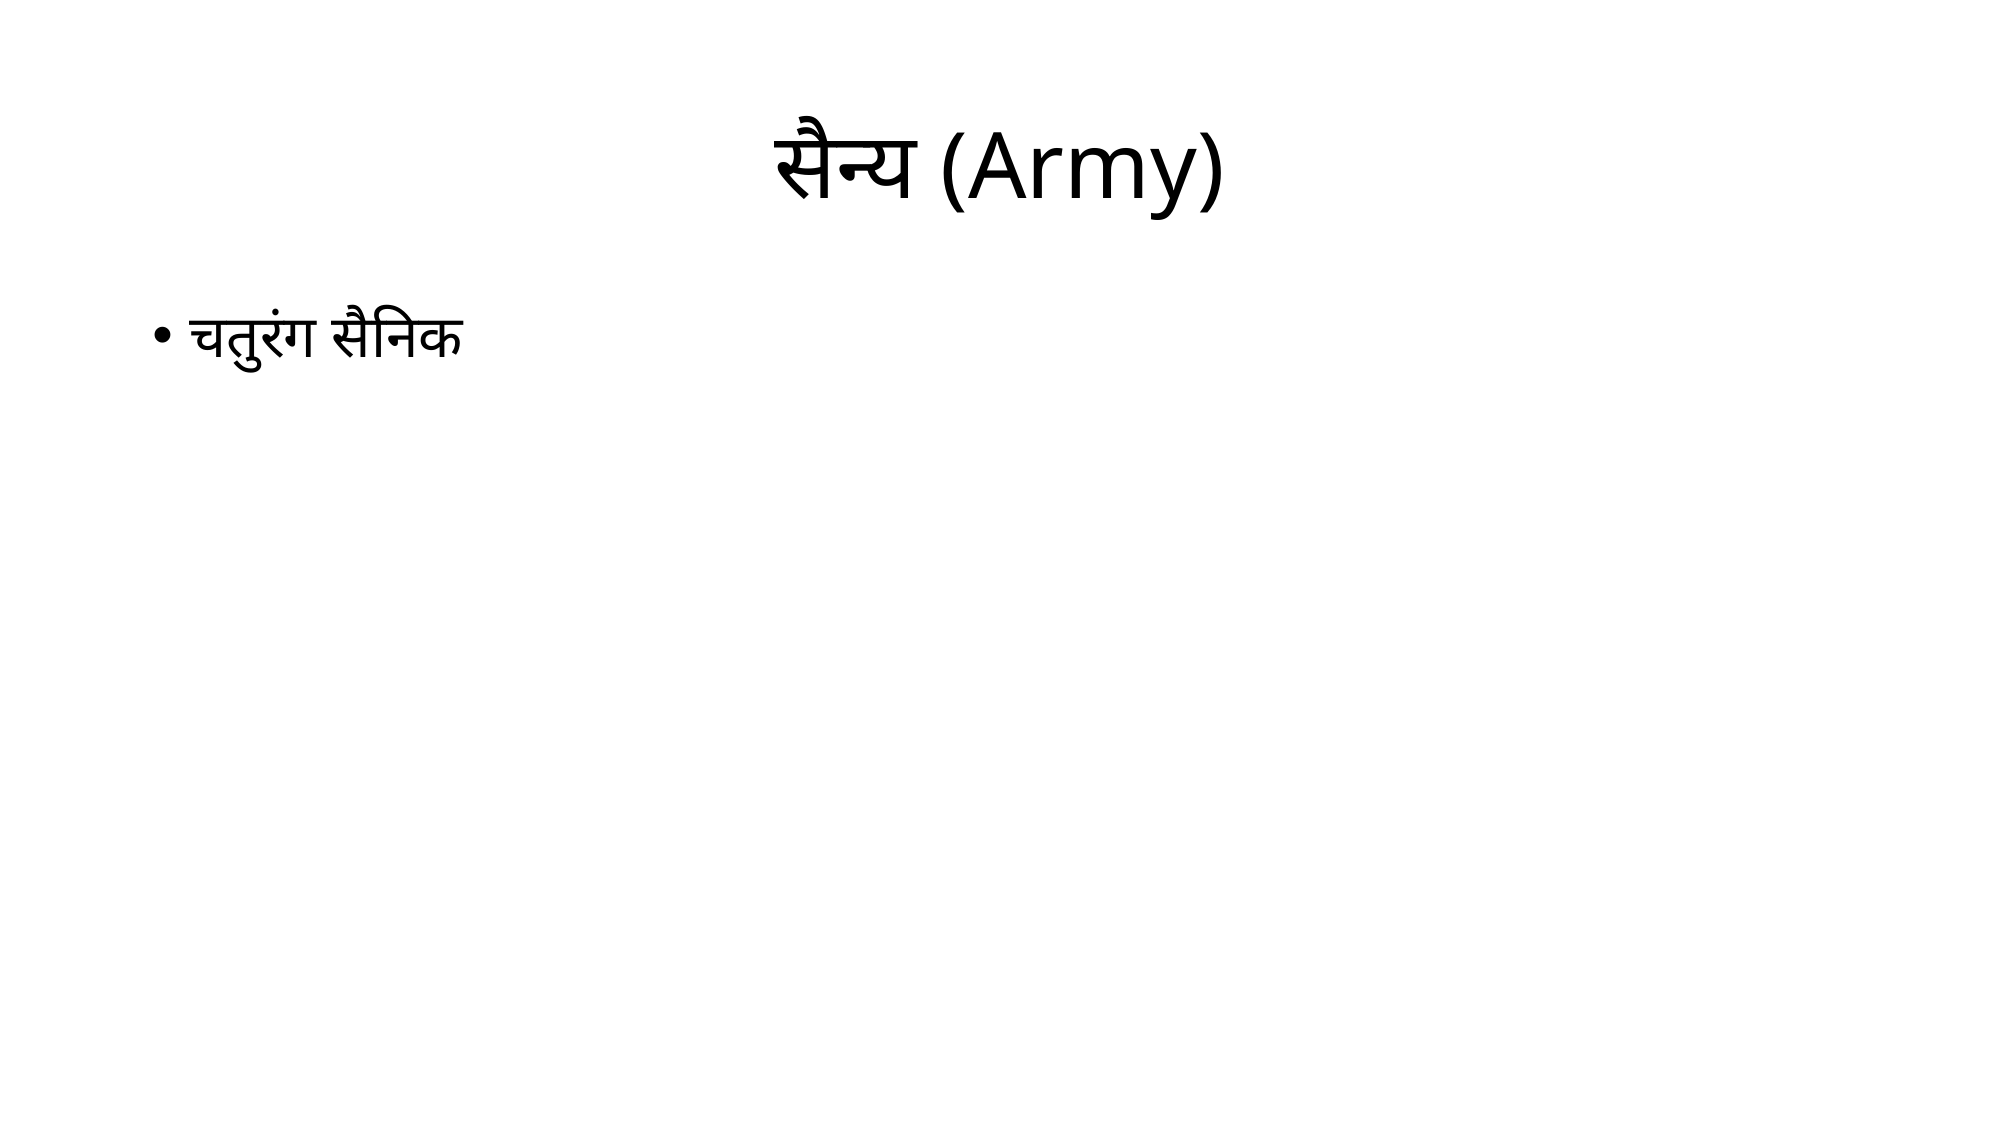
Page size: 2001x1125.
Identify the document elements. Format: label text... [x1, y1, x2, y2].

list चतुरंग सैनिक [137, 299, 1863, 1014]
title सैन्य (Army) [137, 59, 1863, 278]
